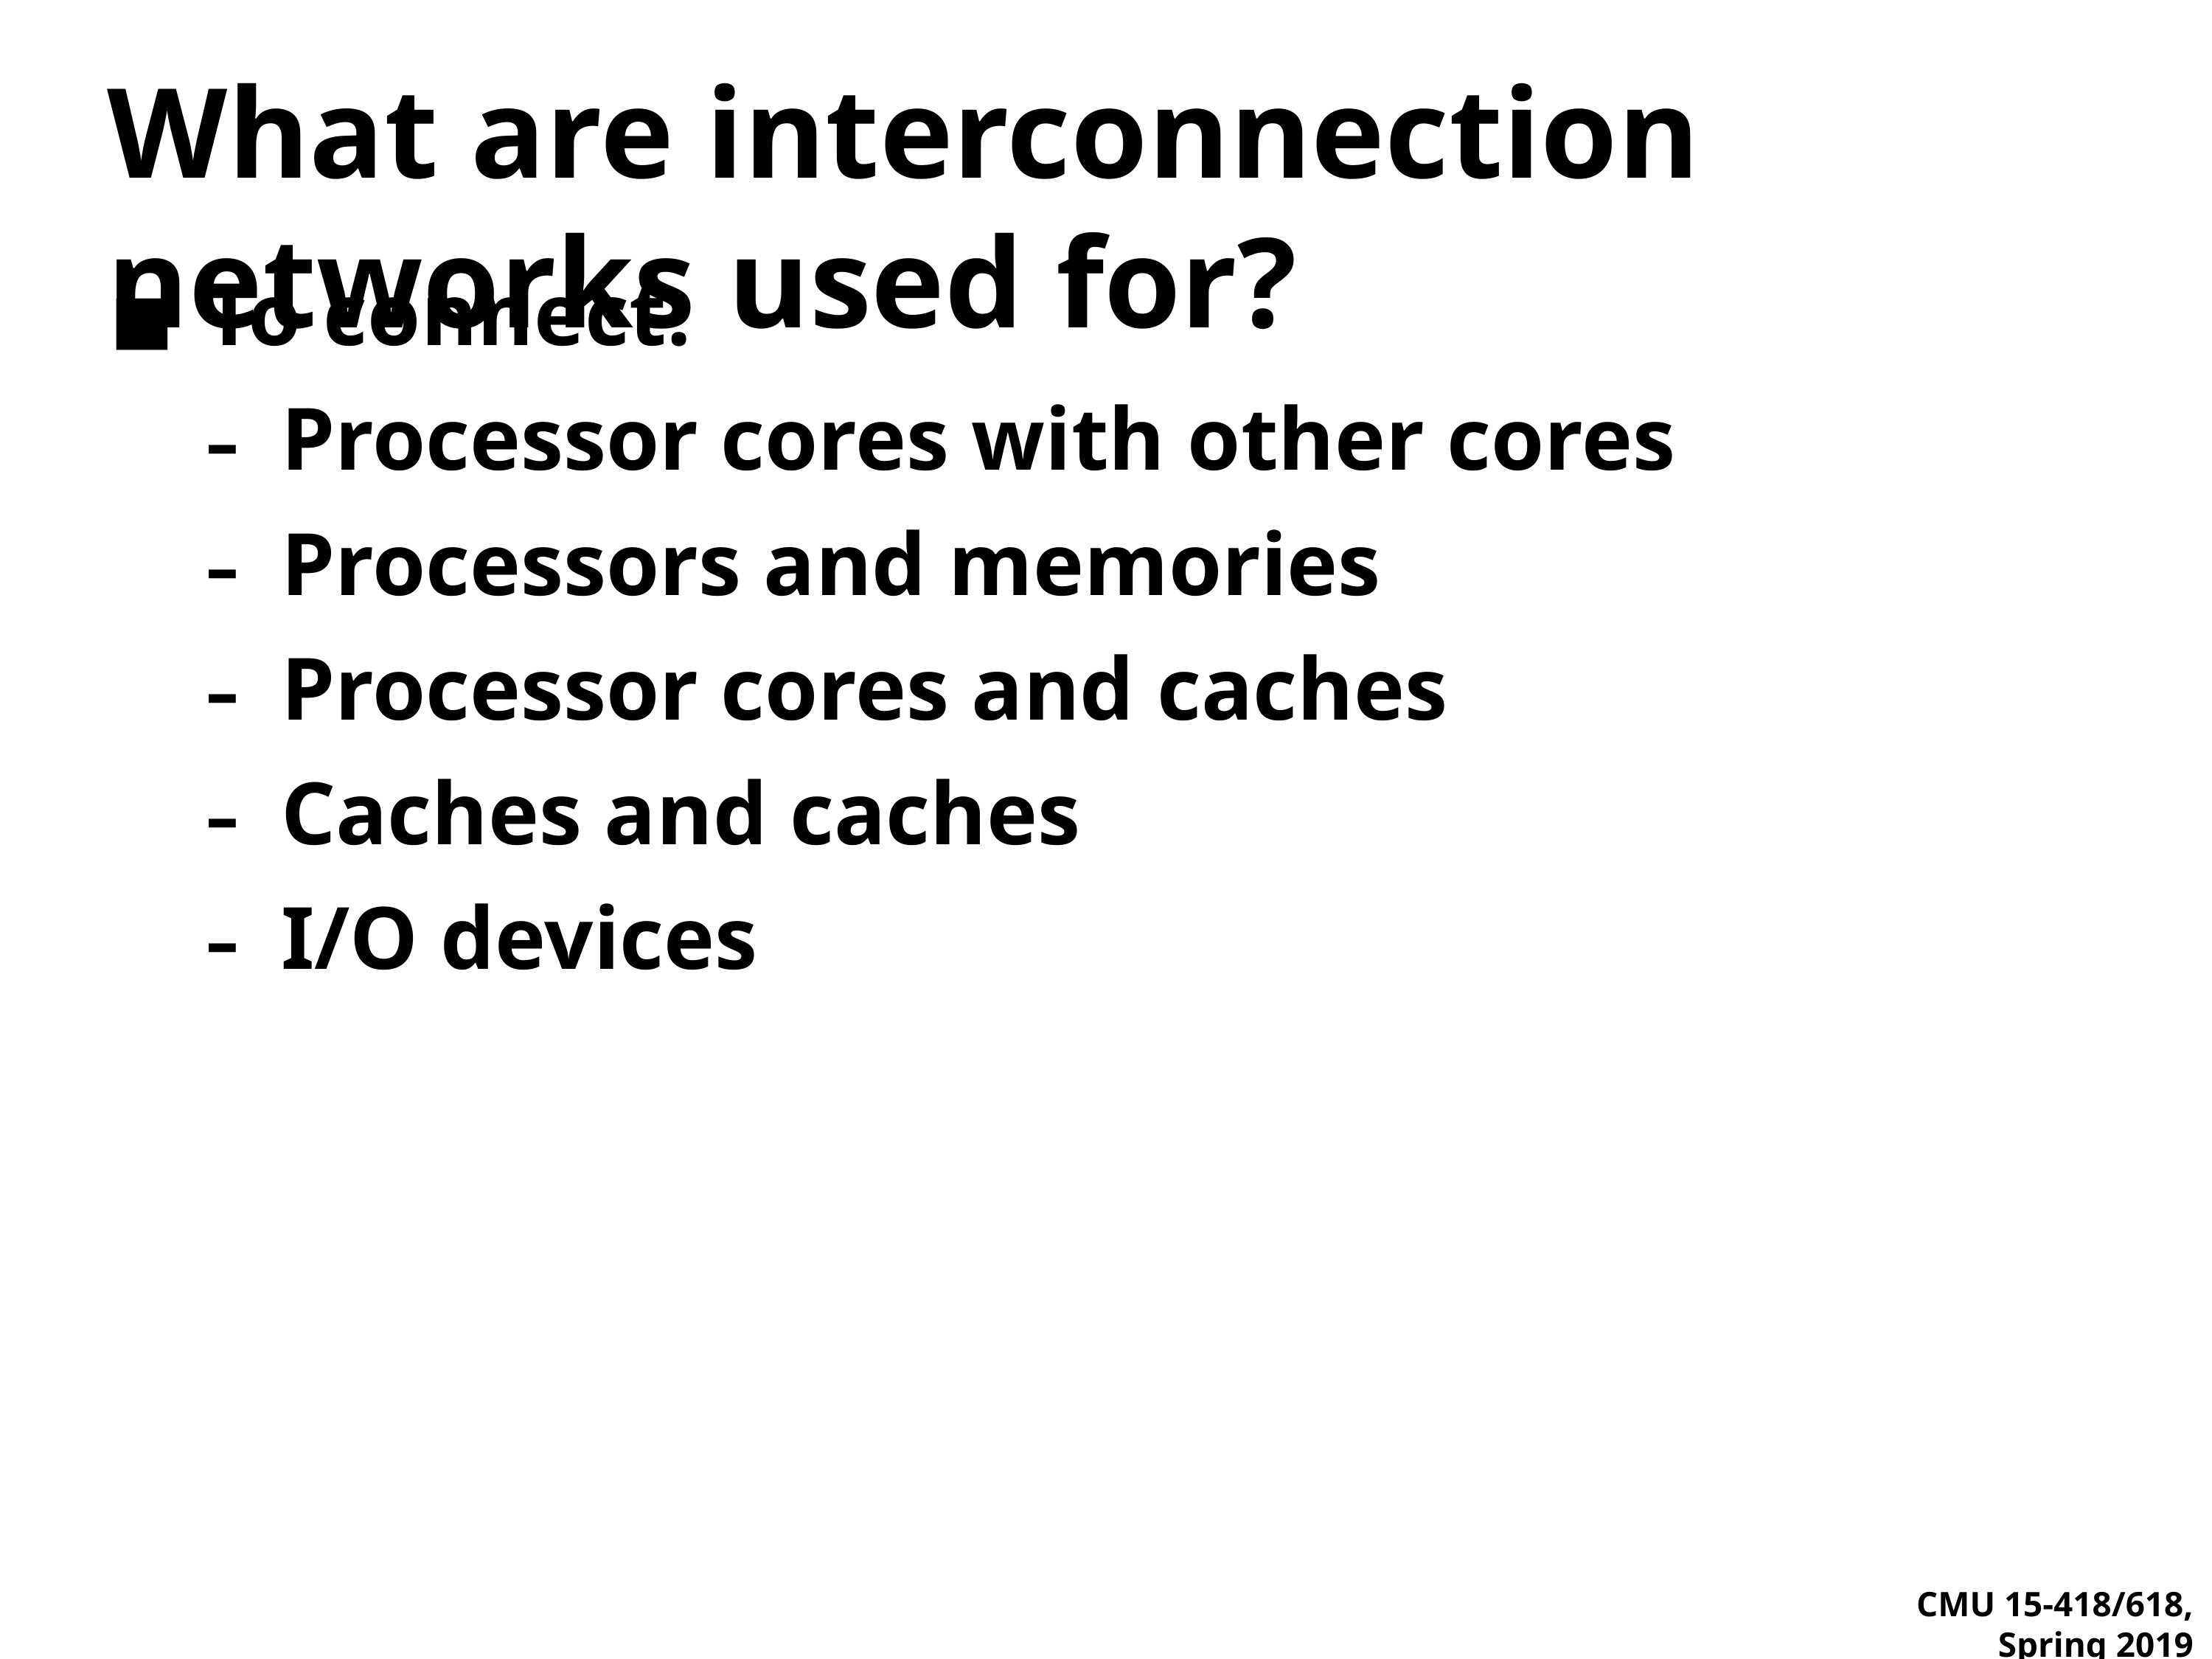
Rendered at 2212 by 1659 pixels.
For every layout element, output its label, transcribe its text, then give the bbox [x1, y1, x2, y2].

title What are interconnection networks used for? [100, 47, 2056, 184]
list To connect: Processor cores with other cores Processors and memories Processor cores and caches Caches and caches I/O devices [100, 253, 2056, 1506]
